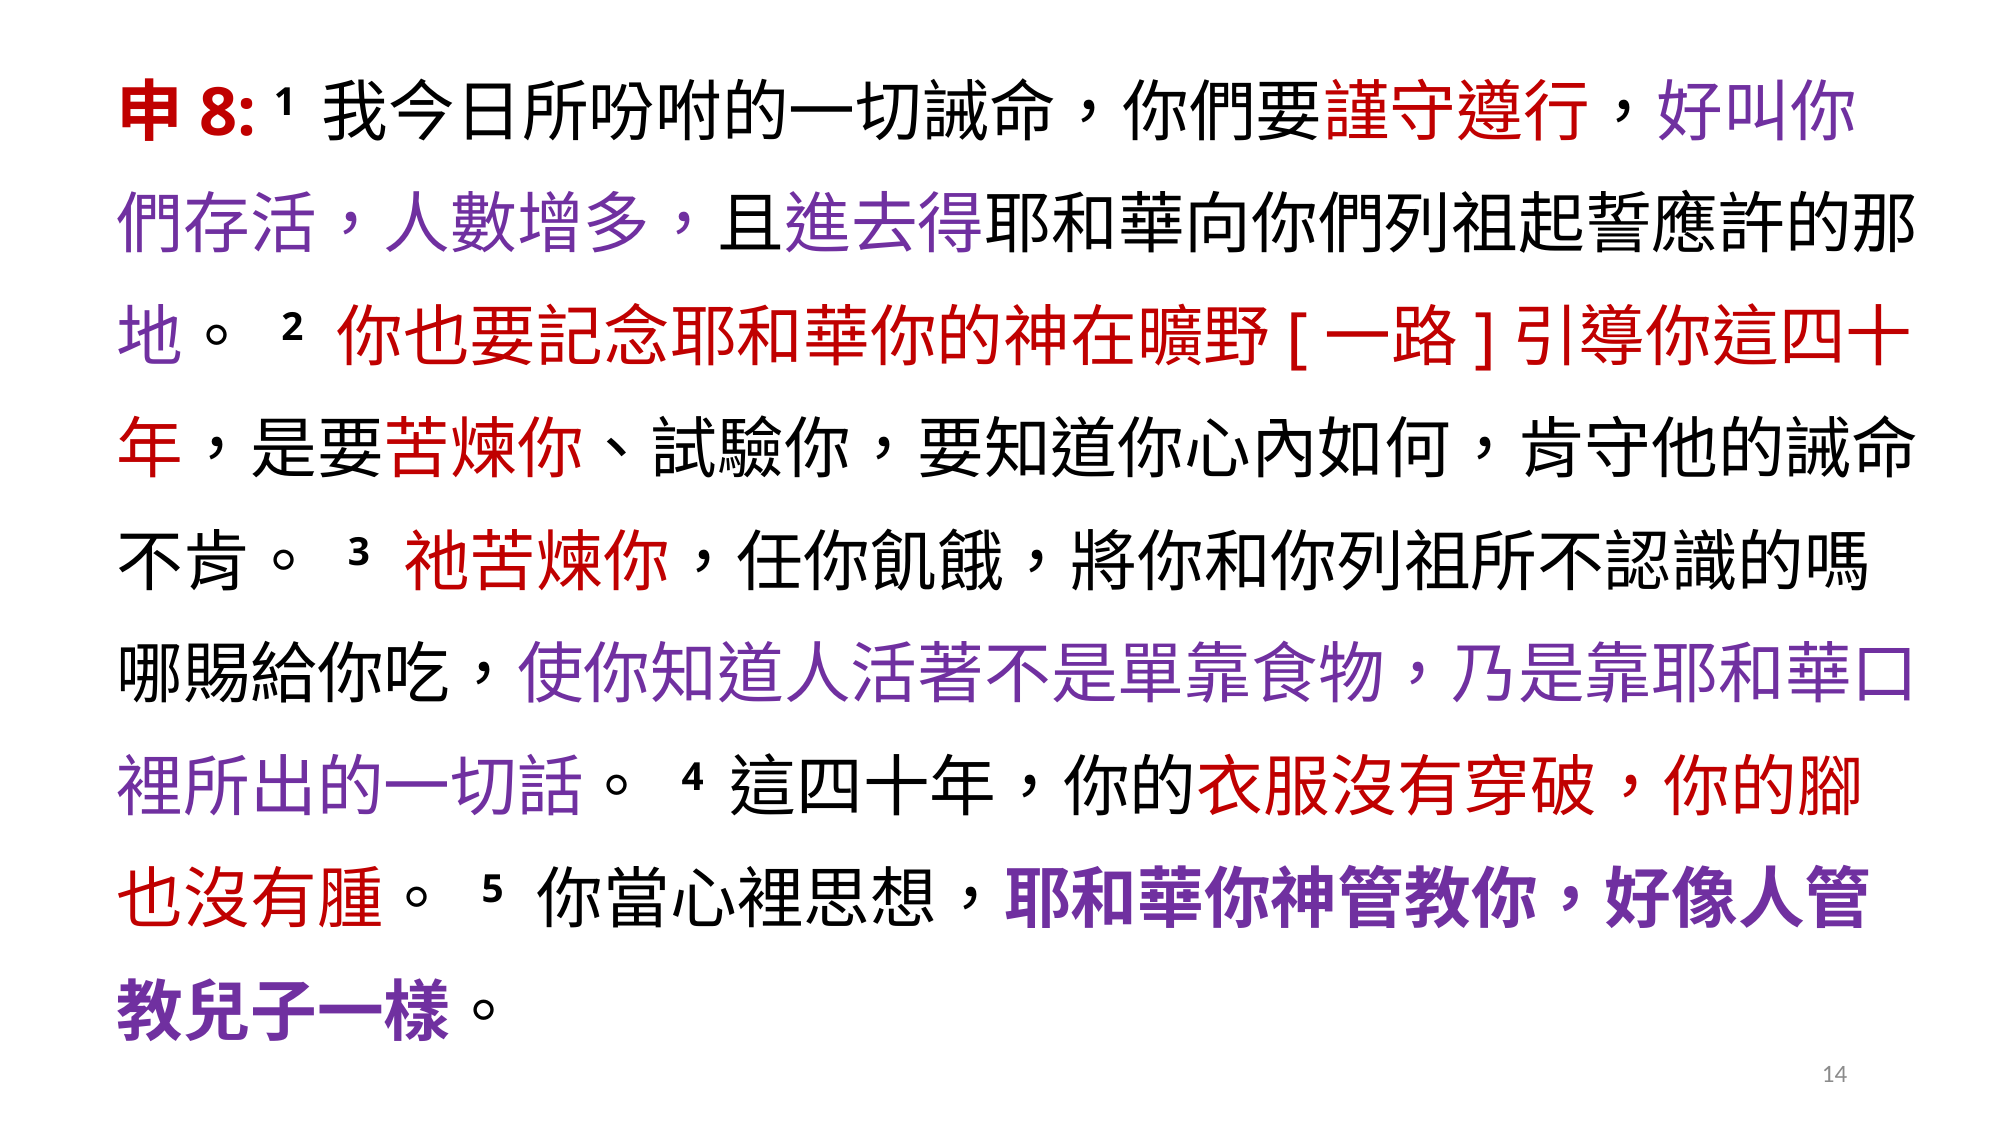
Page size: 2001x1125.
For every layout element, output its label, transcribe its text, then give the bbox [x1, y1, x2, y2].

slide_number 14 [1412, 1042, 1863, 1103]
text_box 申8: 1 我今日所吩咐的一切誡命，你們要謹守遵行，好叫你們存活，人數增多，且進去得耶和華向你們列祖起誓應許的那地。 2 你也要記念耶和華你的神在曠野[一路]引導你這四十年，是要苦煉你、試驗你，要知道你心內如何，肯守他的誡命不肯。 3 祂苦煉你，任你飢餓，將你和你列祖所不認識的嗎哪賜給你吃，使你知道人活著不是單靠食物，乃是靠耶和華口裡所出的一切話。 4 這四十年，你的衣服沒有穿破，你的腳也沒有腫。 5 你當心裡思想，耶和華你神管教你，好像人管教兒子一樣。 [102, 28, 1937, 1057]
